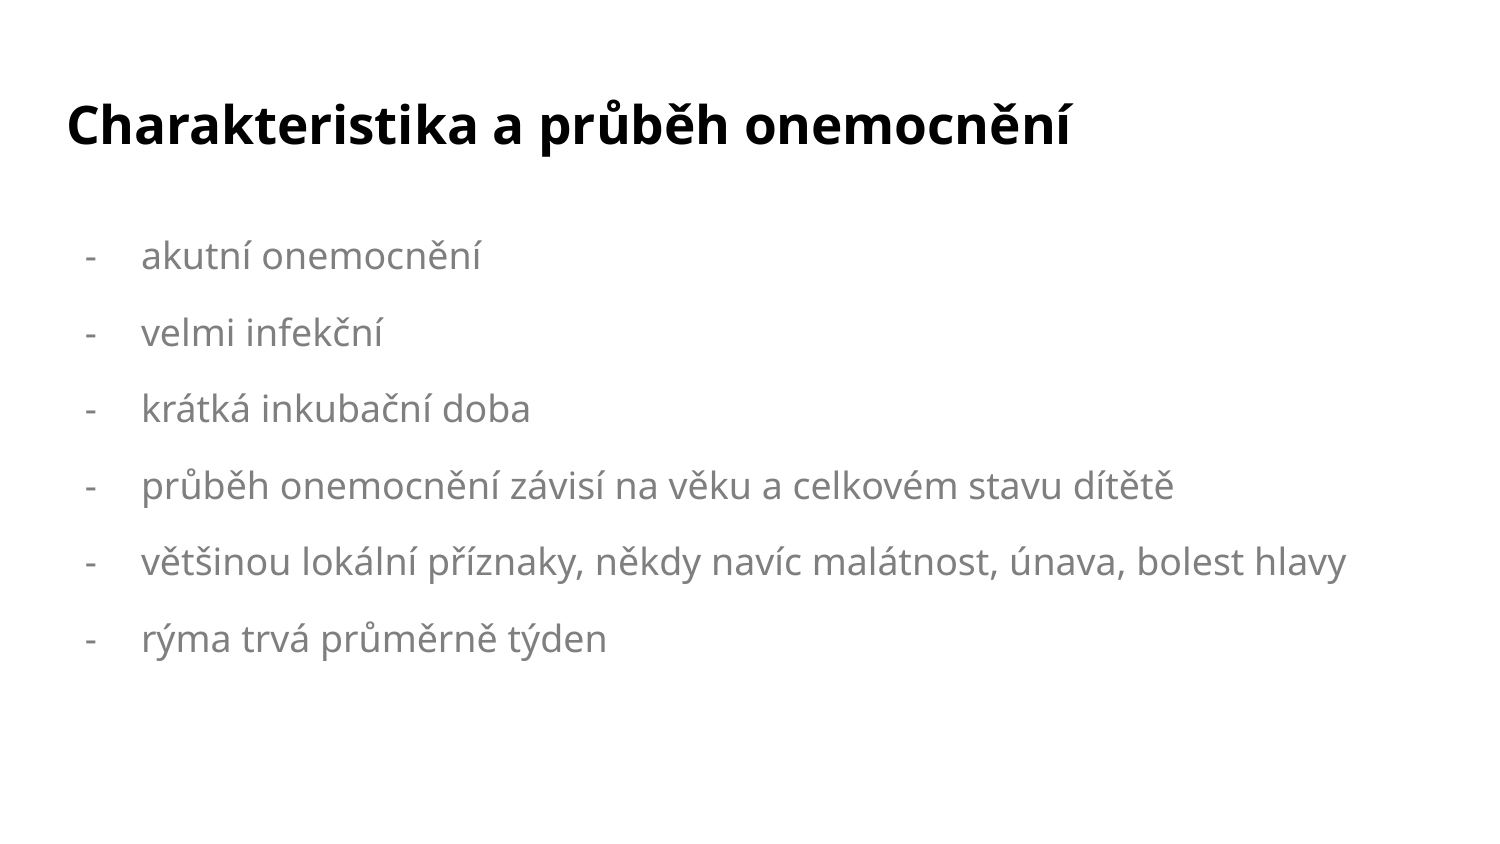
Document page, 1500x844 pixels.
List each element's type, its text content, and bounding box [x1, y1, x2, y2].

title Charakteristika a průběh onemocnění [51, 72, 1449, 176]
list akutní onemocnění velmi infekční krátká inkubační doba průběh onemocnění závisí na věku a celkovém stavu dítětě většinou lokální příznaky, někdy navíc malátnost, únava, bolest hlavy rýma trvá průměrně týden [51, 189, 1449, 750]
